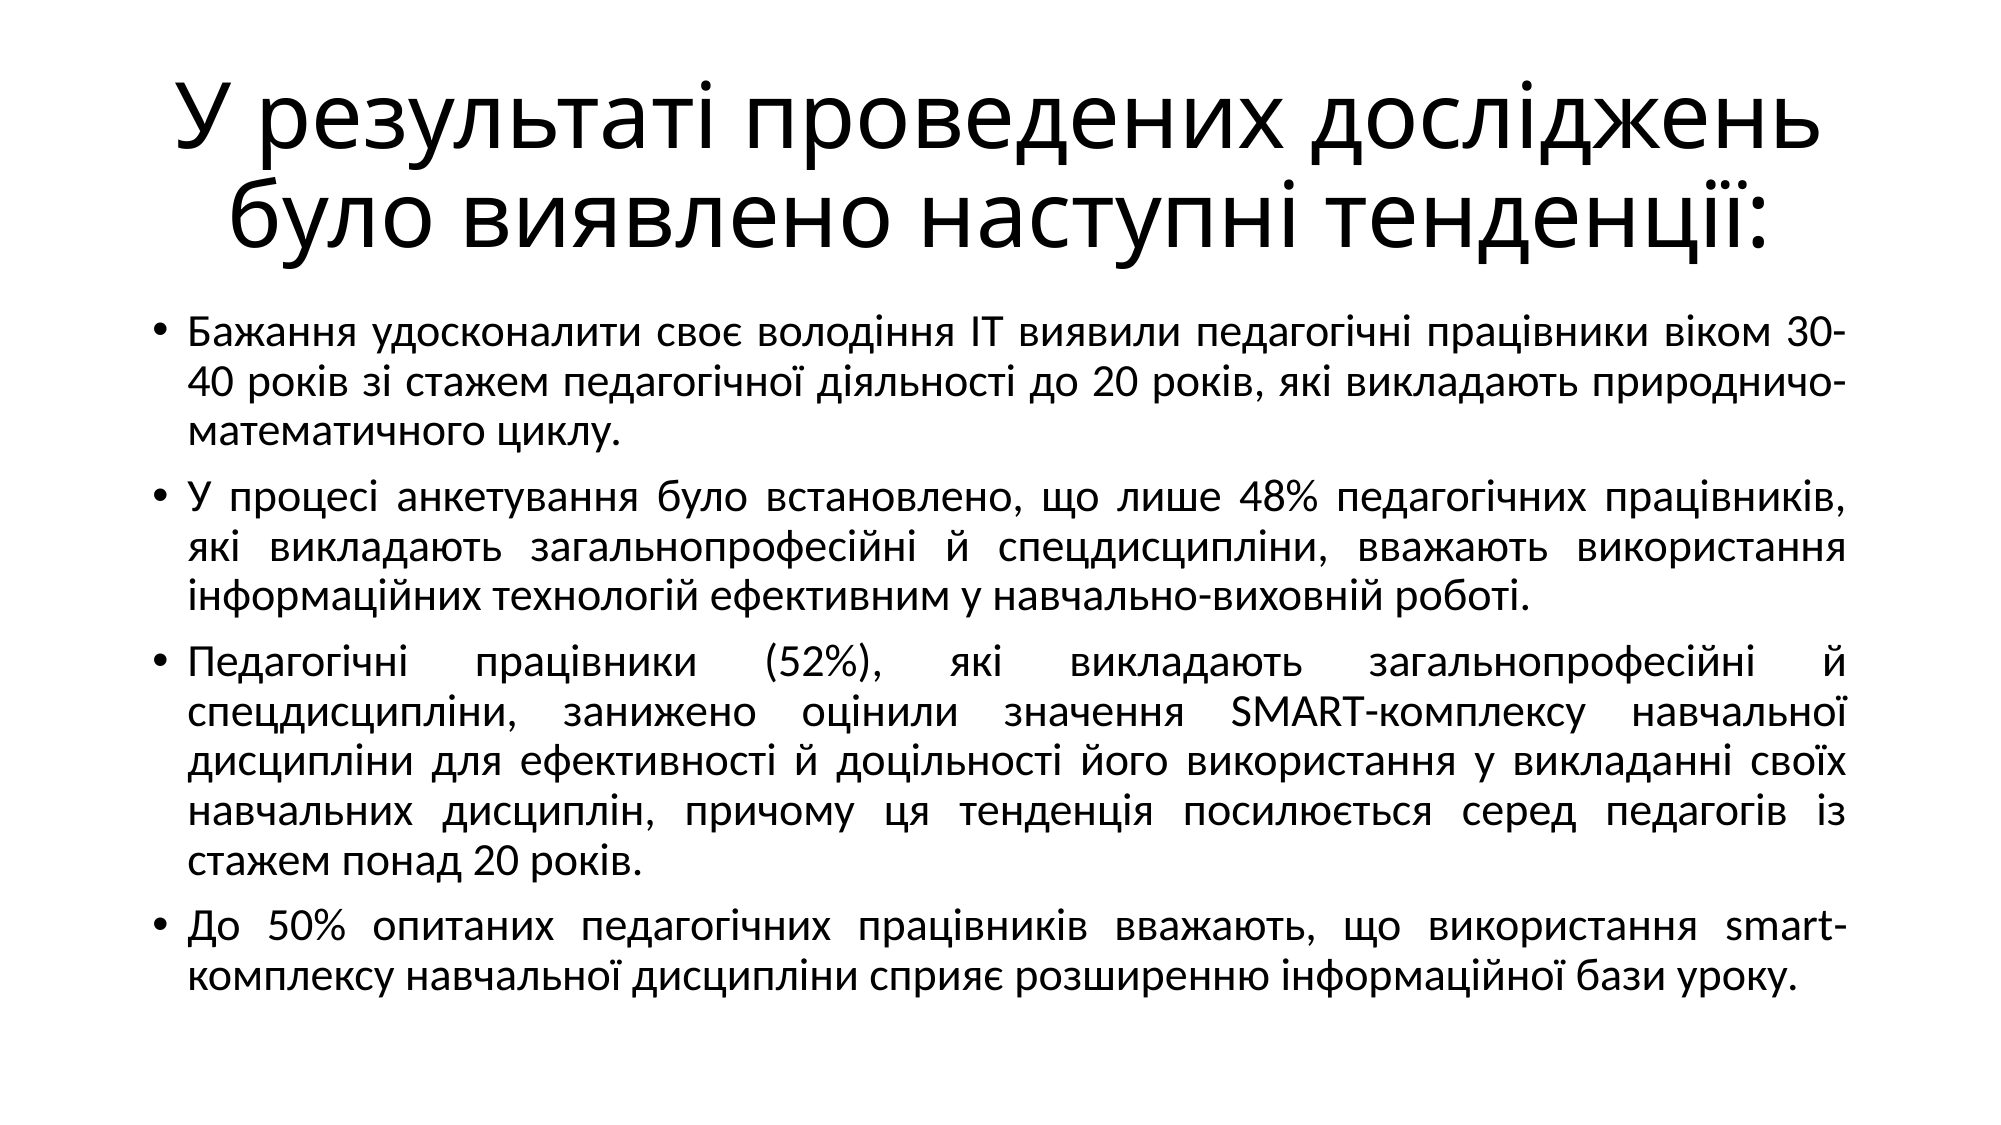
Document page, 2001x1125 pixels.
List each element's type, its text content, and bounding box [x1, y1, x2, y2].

list Бажання удосконалити своє володіння ІТ виявили педагогічні працівники віком 30-40 років зі стажем педагогічної діяльності до 20 років, які викладають природничо-математичного циклу. У процесі анкетування було встановлено, що лише 48% педагогічних працівників, які викладають загальнопрофесійні й спецдисципліни, вважають використання інформаційних технологій ефективним у навчально-виховній роботі. Педагогічні працівники (52%), які викладають загальнопрофесійні й спецдисципліни, занижено оцінили значення SMART-комплексу навчальної дисципліни для ефективності й доцільності його використання у викладанні своїх навчальних дисциплін, причому ця тенденція посилюється серед педагогів із стажем понад 20 років. До 50% опитаних педагогічних працівників вважають, що використання smart-комплексу навчальної дисципліни сприяє розширенню інформаційної бази уроку. [137, 299, 1863, 1014]
title У результаті проведених досліджень було виявлено наступні тенденції: [137, 59, 1863, 278]
